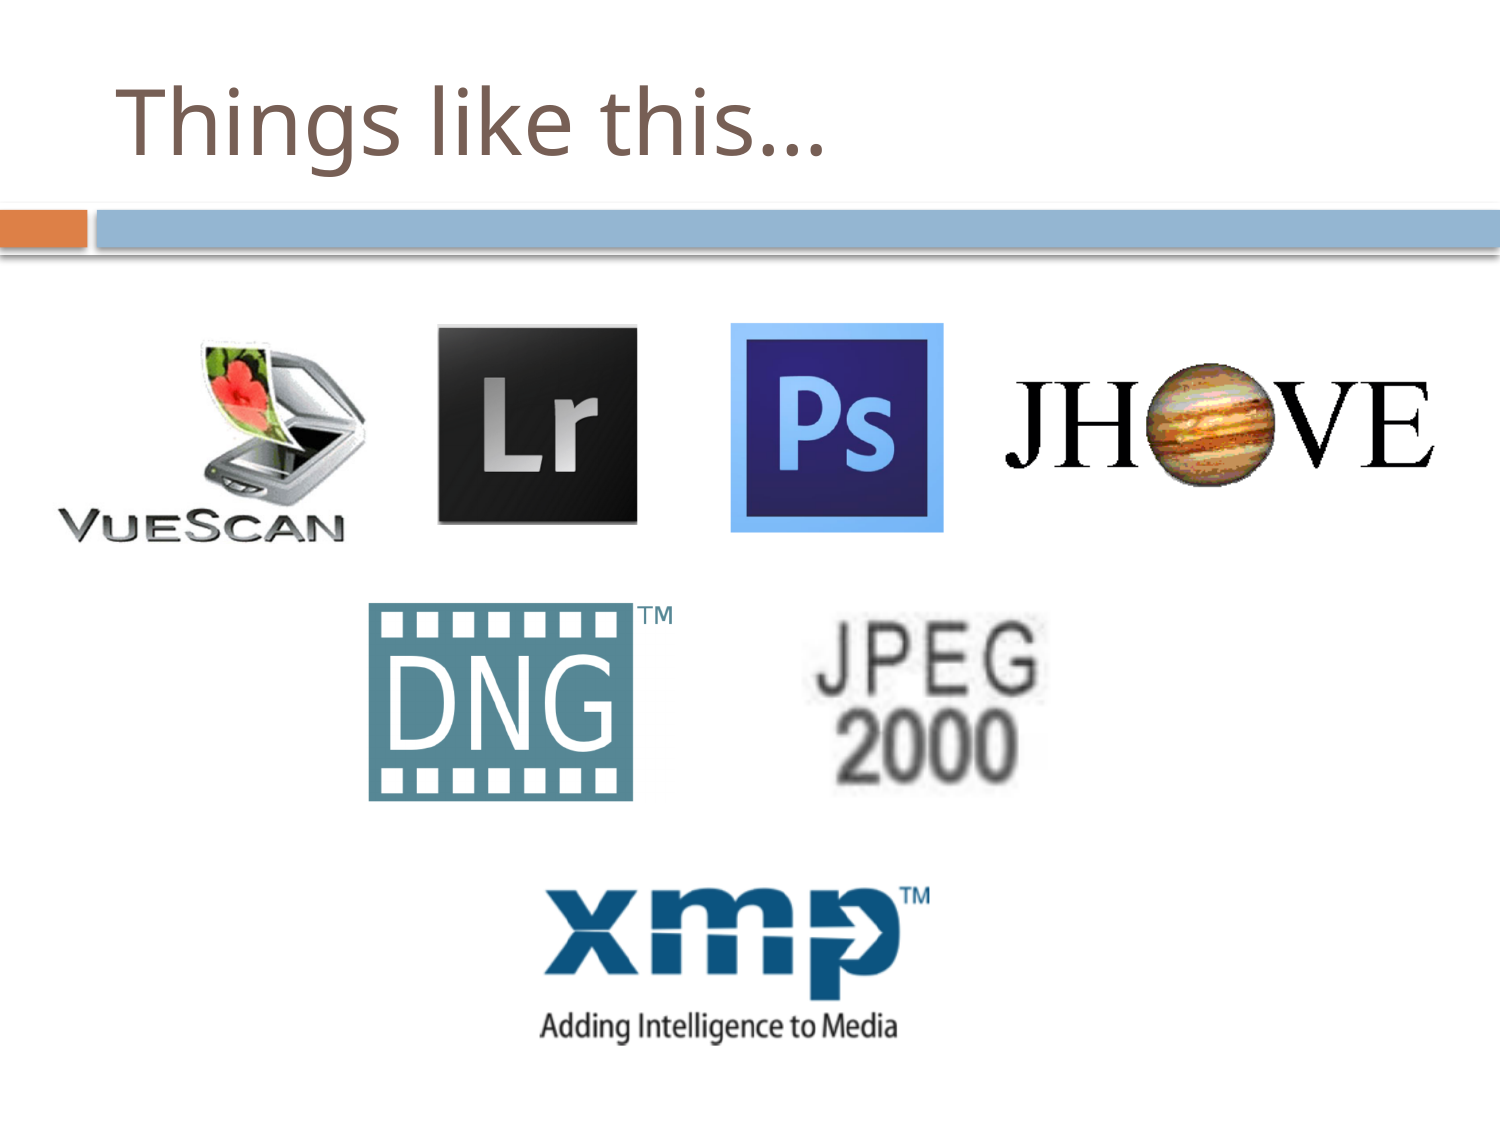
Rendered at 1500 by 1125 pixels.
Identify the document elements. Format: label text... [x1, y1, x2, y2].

picture [49, 337, 376, 544]
picture [437, 324, 638, 526]
picture [724, 316, 951, 538]
picture [799, 587, 1063, 810]
picture [537, 874, 938, 1048]
picture [366, 599, 676, 804]
title Things like this… [100, 37, 1439, 201]
picture [999, 362, 1438, 489]
